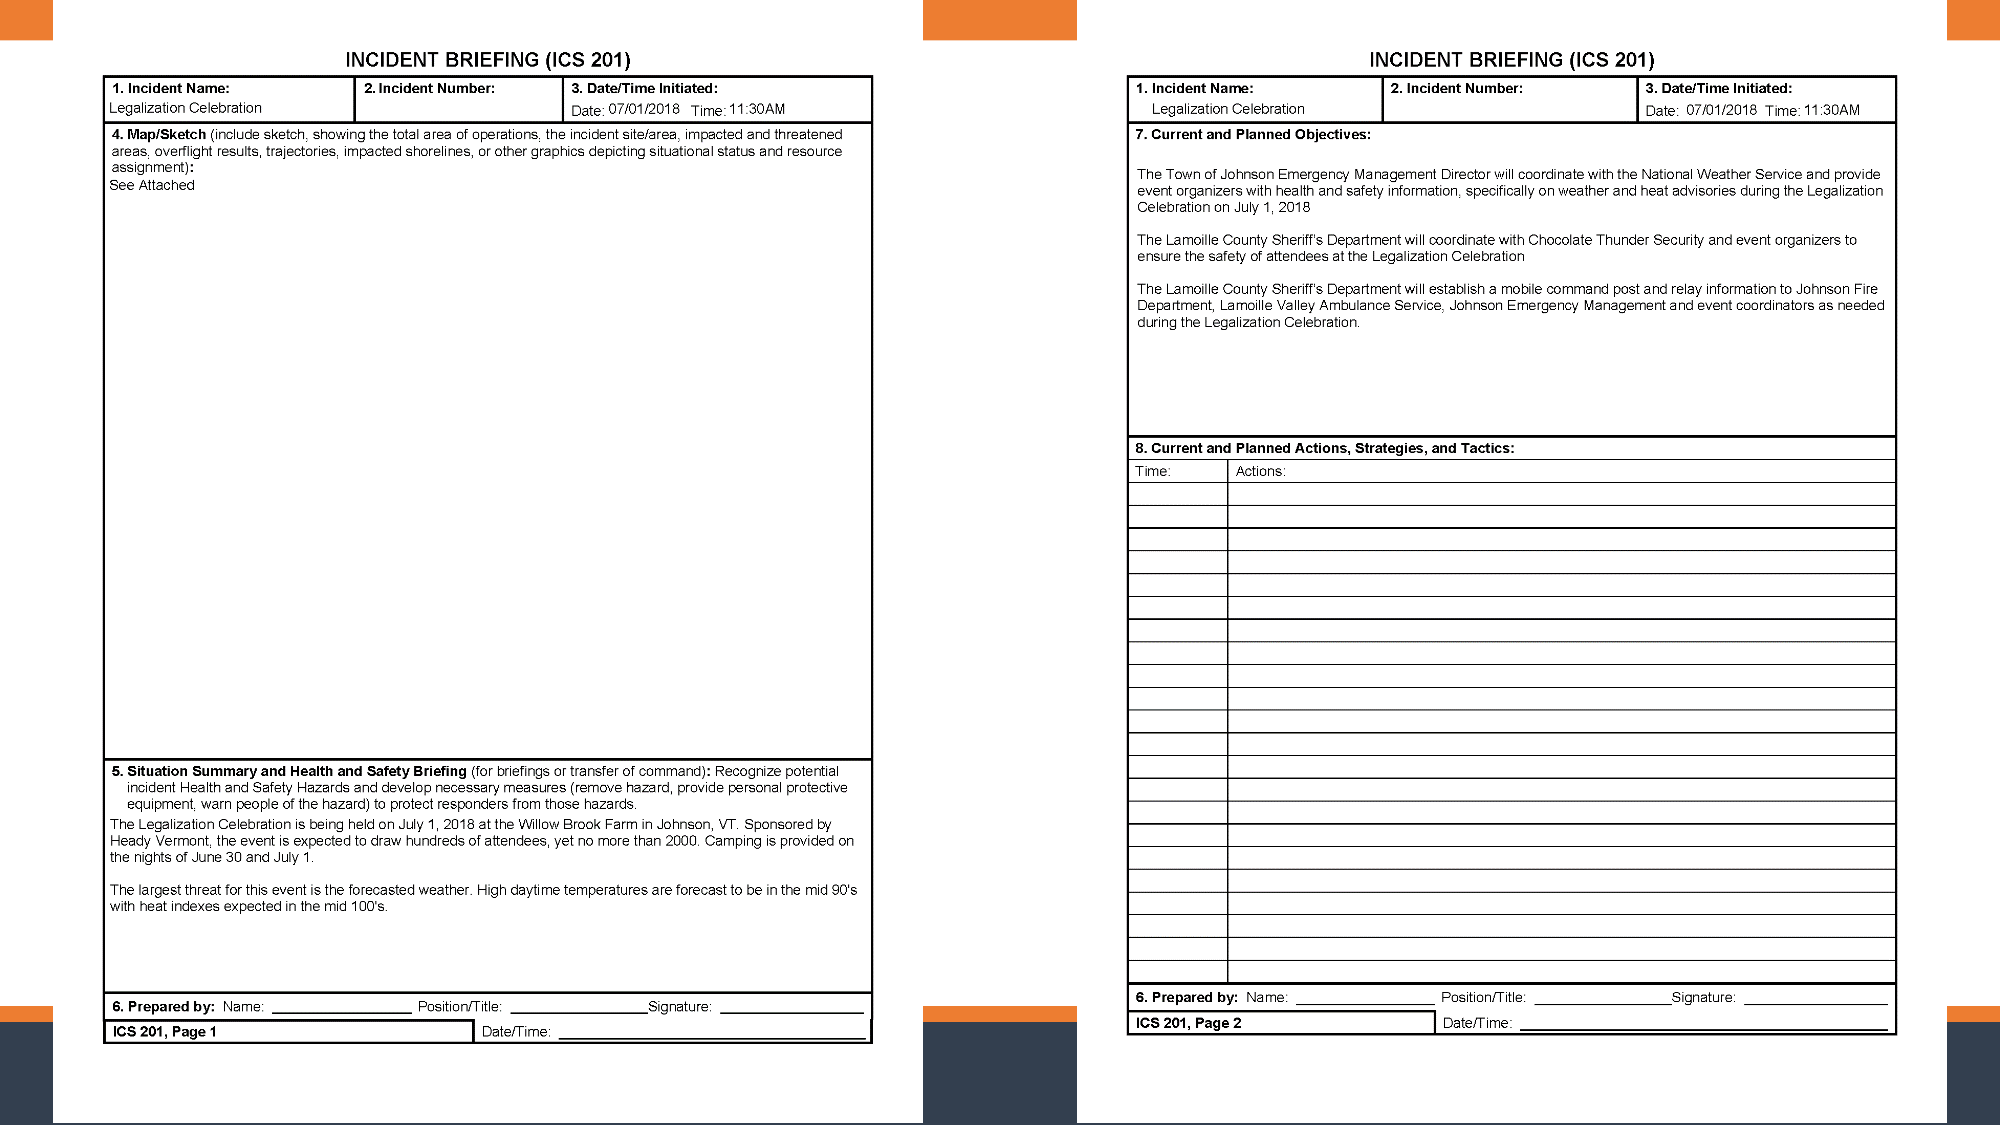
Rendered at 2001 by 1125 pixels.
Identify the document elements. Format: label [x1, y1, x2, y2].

list [52, 0, 923, 1123]
list [1077, 0, 1947, 1123]
